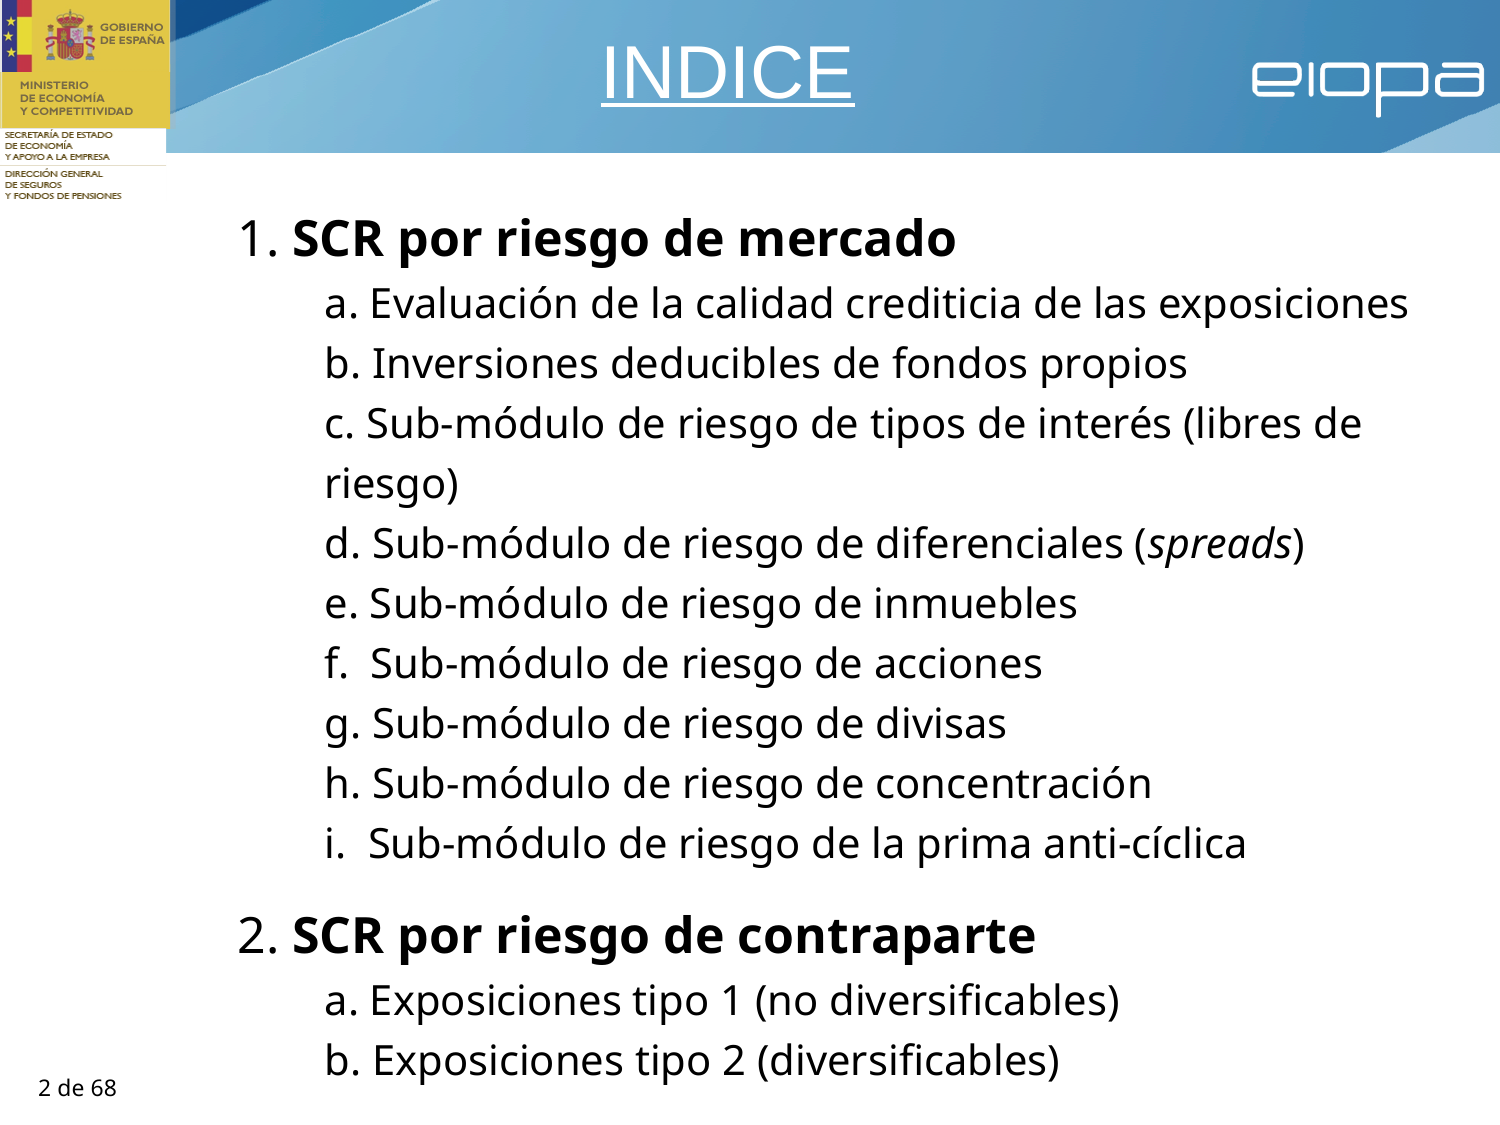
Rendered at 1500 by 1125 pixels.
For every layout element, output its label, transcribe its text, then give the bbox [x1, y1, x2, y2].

subtitle 1. SCR por riesgo de mercado a. Evaluación de la calidad crediticia de las exposiciones b. Inversiones deducibles de fondos propios c. Sub-módulo de riesgo de tipos de interés (libres de riesgo) d. Sub-módulo de riesgo de diferenciales (spreads) e. Sub-módulo de riesgo de inmuebles f. Sub-módulo de riesgo de acciones g. Sub-módulo de riesgo de divisas h. Sub-módulo de riesgo de concentración i. Sub-módulo de riesgo de la prima anti-cíclica 2. SCR por riesgo de contraparte a. Exposiciones tipo 1 (no diversificables) b. Exposiciones tipo 2 (diversificables) [222, 187, 1430, 1020]
picture [0, 0, 1500, 201]
title INDICE [585, 15, 879, 141]
text_box En el caso de participaciones (filiales y entidades participadas) en entidades de crédito y sociedades de inversión definidas en el artículo 92(2) de la directiva de nivel 1 (2009/138/EC) Participaciones deducidas de fondos propios: se considerarán sólo si el cambio de su valor en el escenario analizado conduce a un aumento de los fondos propios Participaciones no deducidas de fondos propios: se considerarán de la misma manera que cualquier otra inversión. [0, 0, 176, 129]
